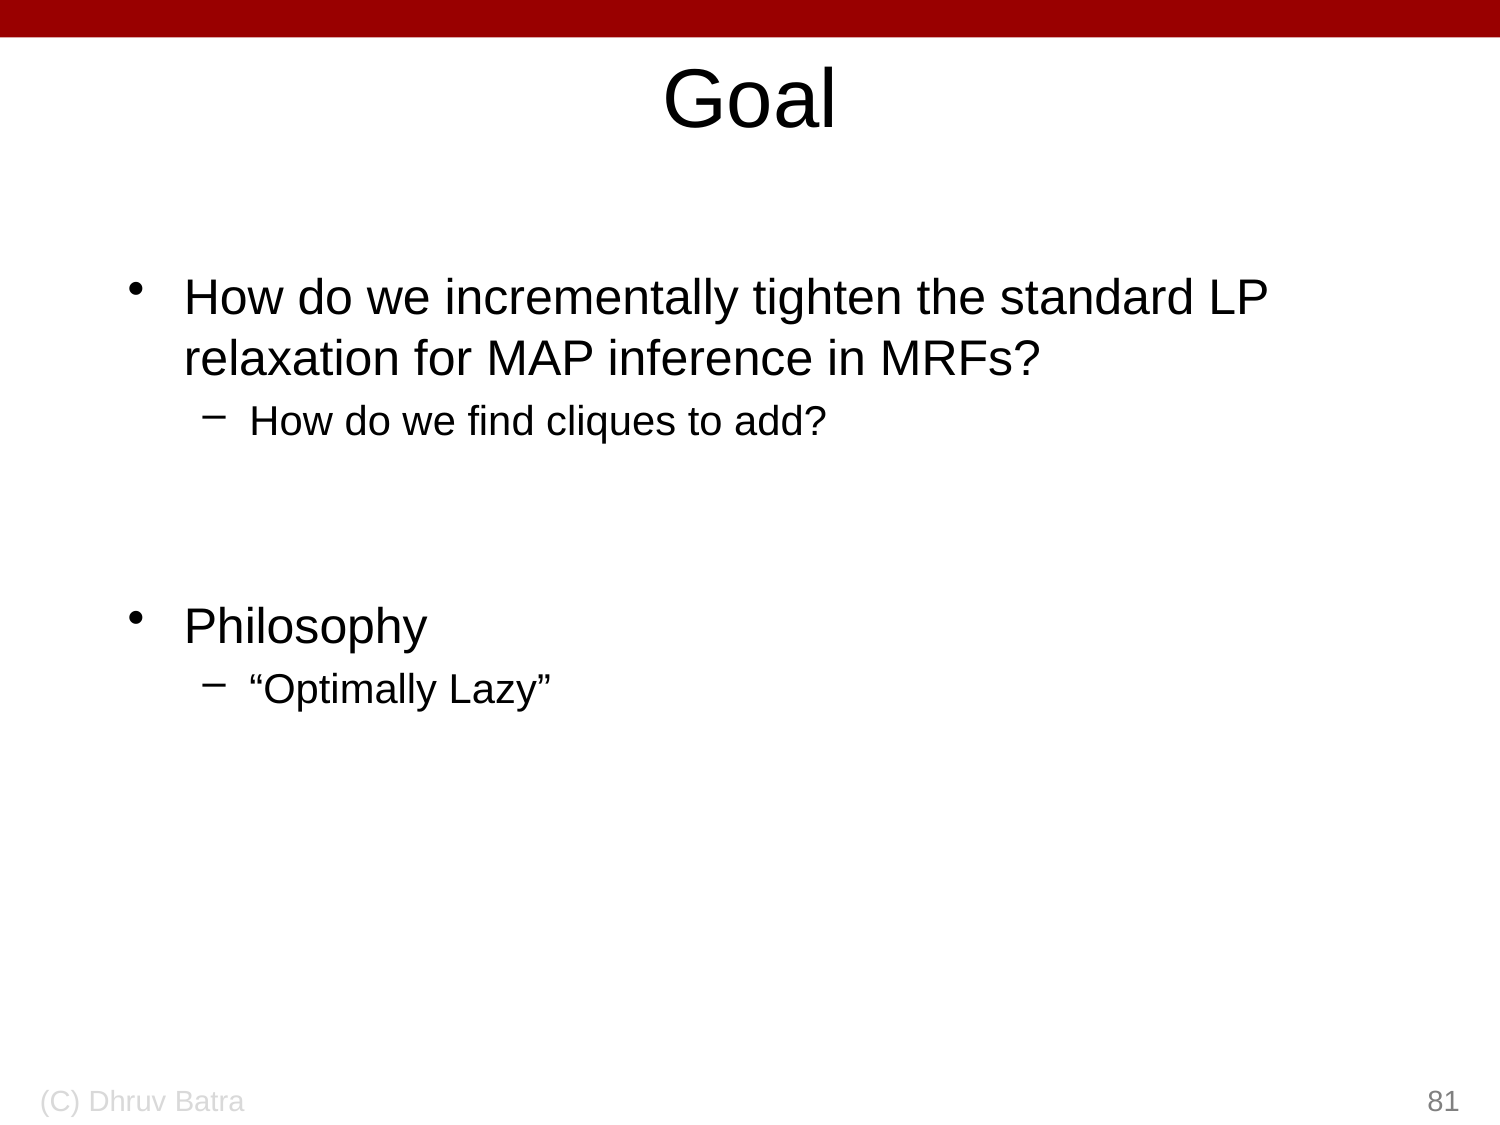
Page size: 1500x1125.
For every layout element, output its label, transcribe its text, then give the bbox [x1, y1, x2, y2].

list How do we incrementally tighten the standard LP relaxation for MAP inference in MRFs? How do we find cliques to add? Philosophy “Optimally Lazy” [112, 187, 1388, 1051]
slide_number 81 [1162, 1049, 1476, 1125]
footer (C) Dhruv Batra [24, 1049, 501, 1125]
title Goal [112, 37, 1388, 151]
